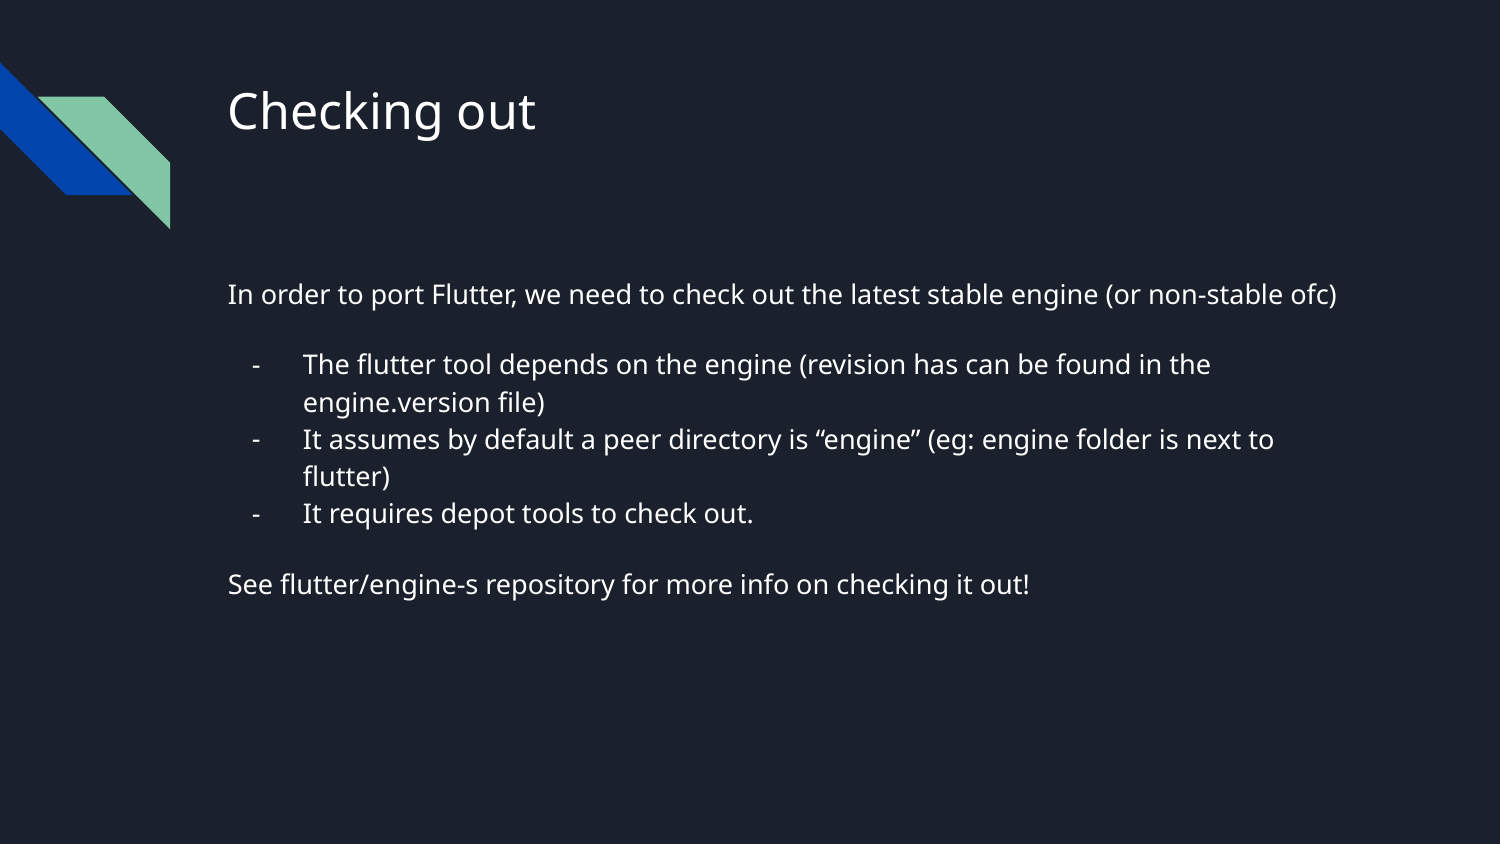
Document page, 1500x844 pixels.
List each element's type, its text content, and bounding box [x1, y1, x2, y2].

list In order to port Flutter, we need to check out the latest stable engine (or non-stable ofc) The flutter tool depends on the engine (revision has can be found in the engine.version file) It assumes by default a peer directory is “engine” (eg: engine folder is next to flutter) It requires depot tools to check out. See flutter/engine-s repository for more info on checking it out! [212, 257, 1368, 735]
title Checking out [212, 64, 1368, 215]
